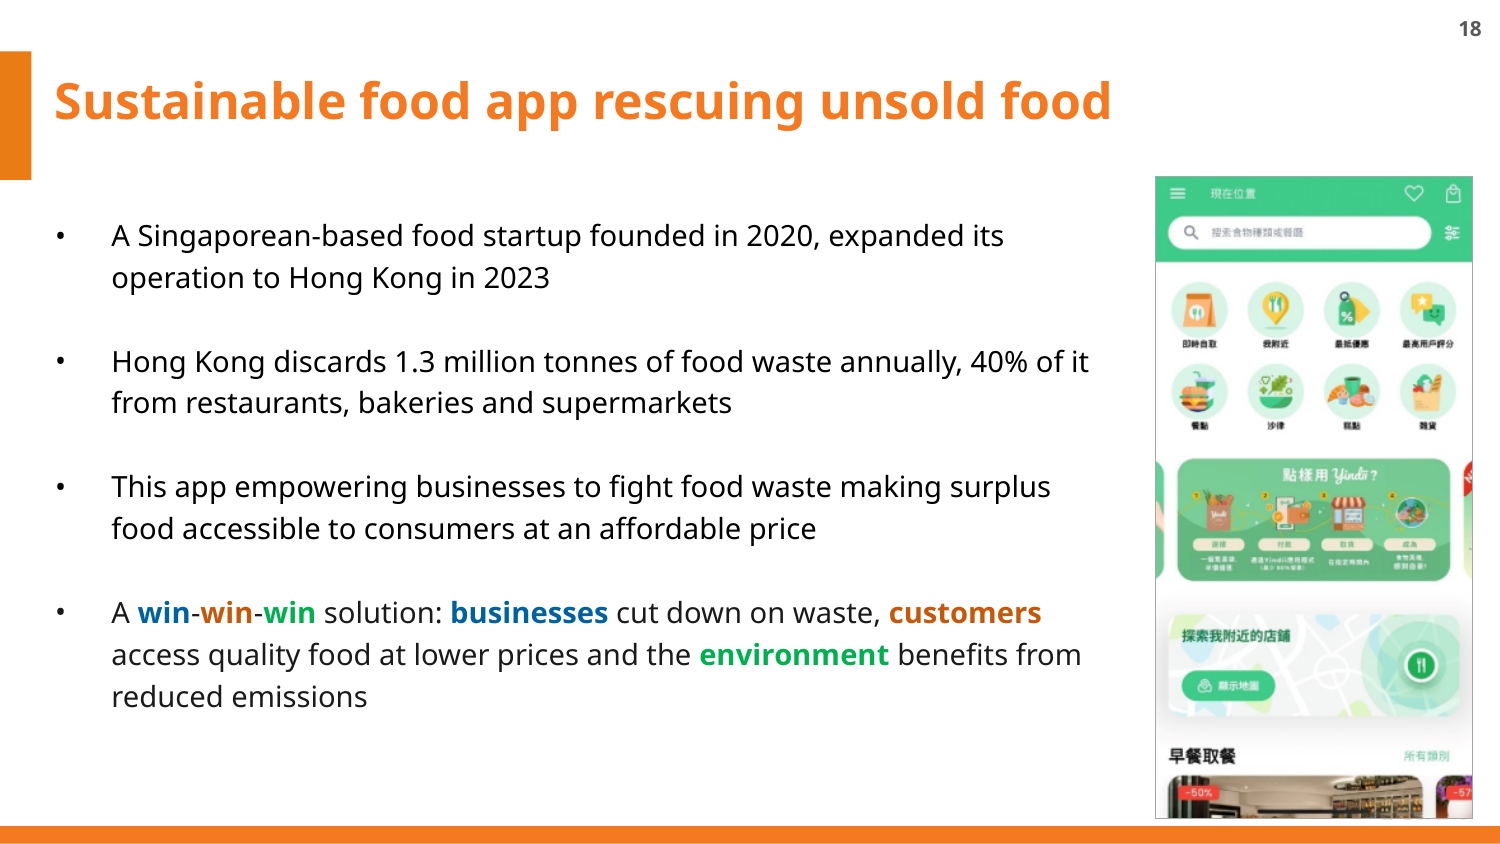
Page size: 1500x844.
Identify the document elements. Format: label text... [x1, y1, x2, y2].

list A Singaporean-based food startup founded in 2020, expanded its operation to Hong Kong in 2023 Hong Kong discards 1.3 million tonnes of food waste annually, 40% of it from restaurants, bakeries and supermarkets This app empowering businesses to fight food waste making surplus food accessible to consumers at an affordable price A win‑win‑win solution: businesses cut down on waste, customers access quality food at lower prices and the environment benefits from reduced emissions [55, 210, 1110, 745]
picture [1155, 176, 1475, 823]
list Sustainable food app rescuing unsold food [55, 67, 1441, 132]
slide_number 18 [1440, 0, 1500, 59]
